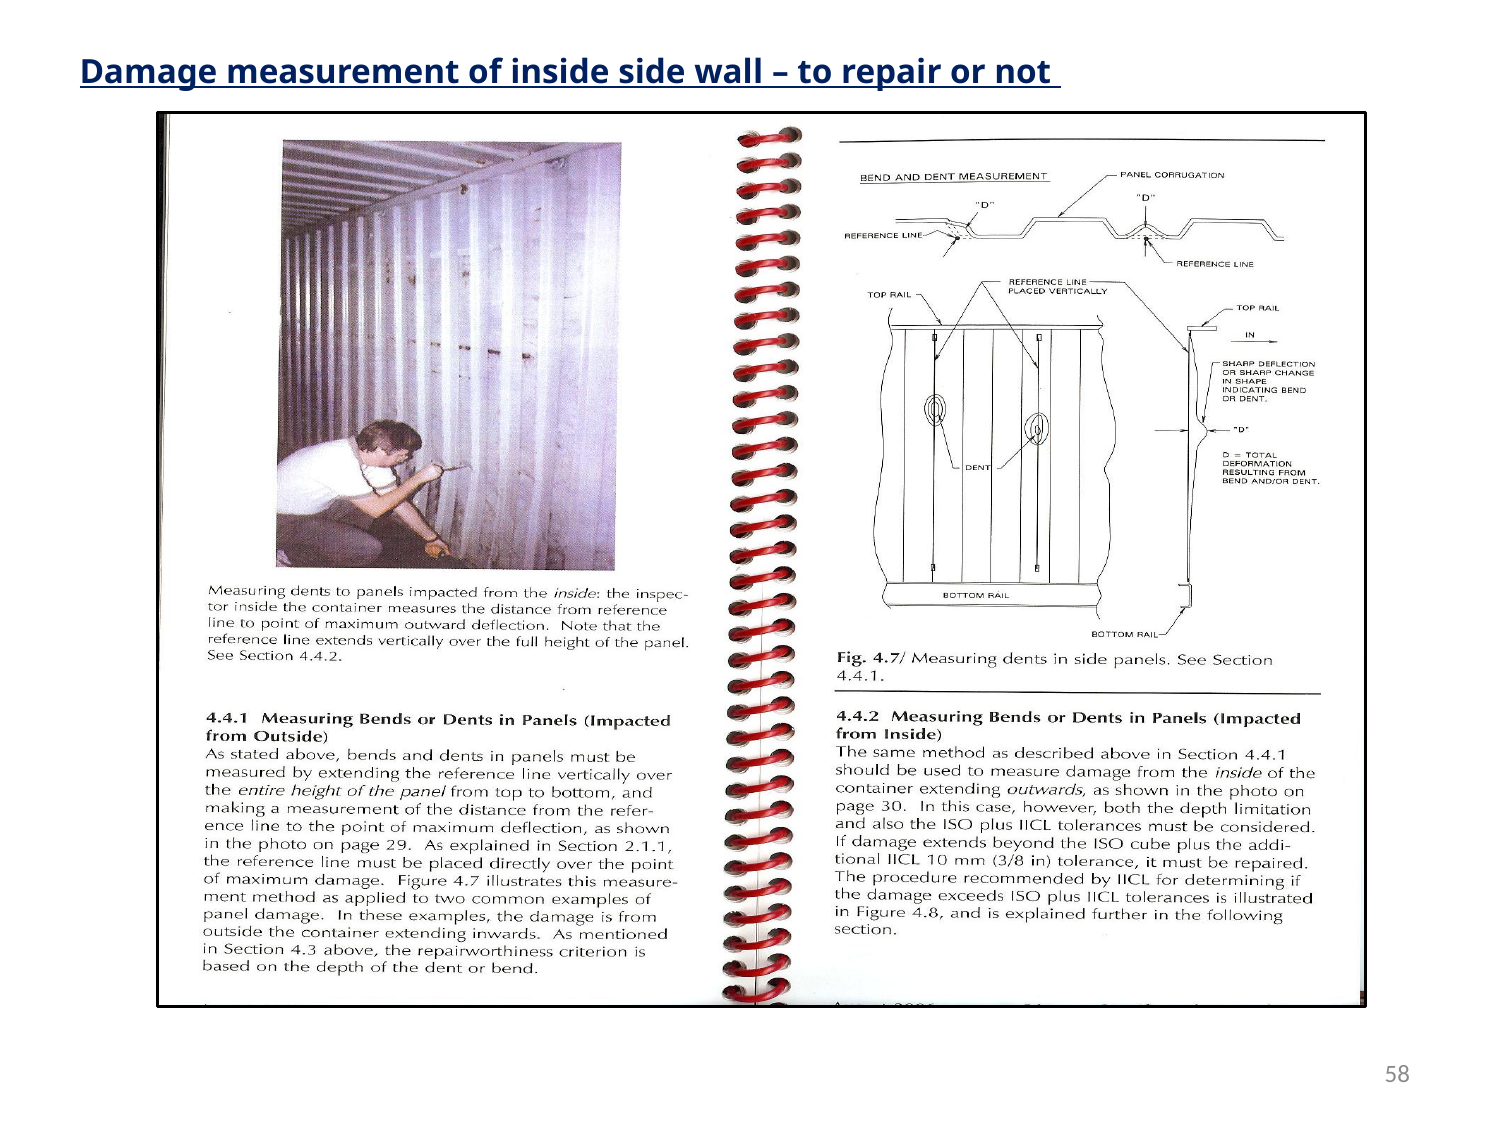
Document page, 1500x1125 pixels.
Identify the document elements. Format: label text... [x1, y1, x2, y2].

slide_number 58 [1074, 1042, 1425, 1103]
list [159, 113, 1365, 1006]
text_box Damage measurement of inside side wall – to repair or not [64, 42, 1341, 98]
